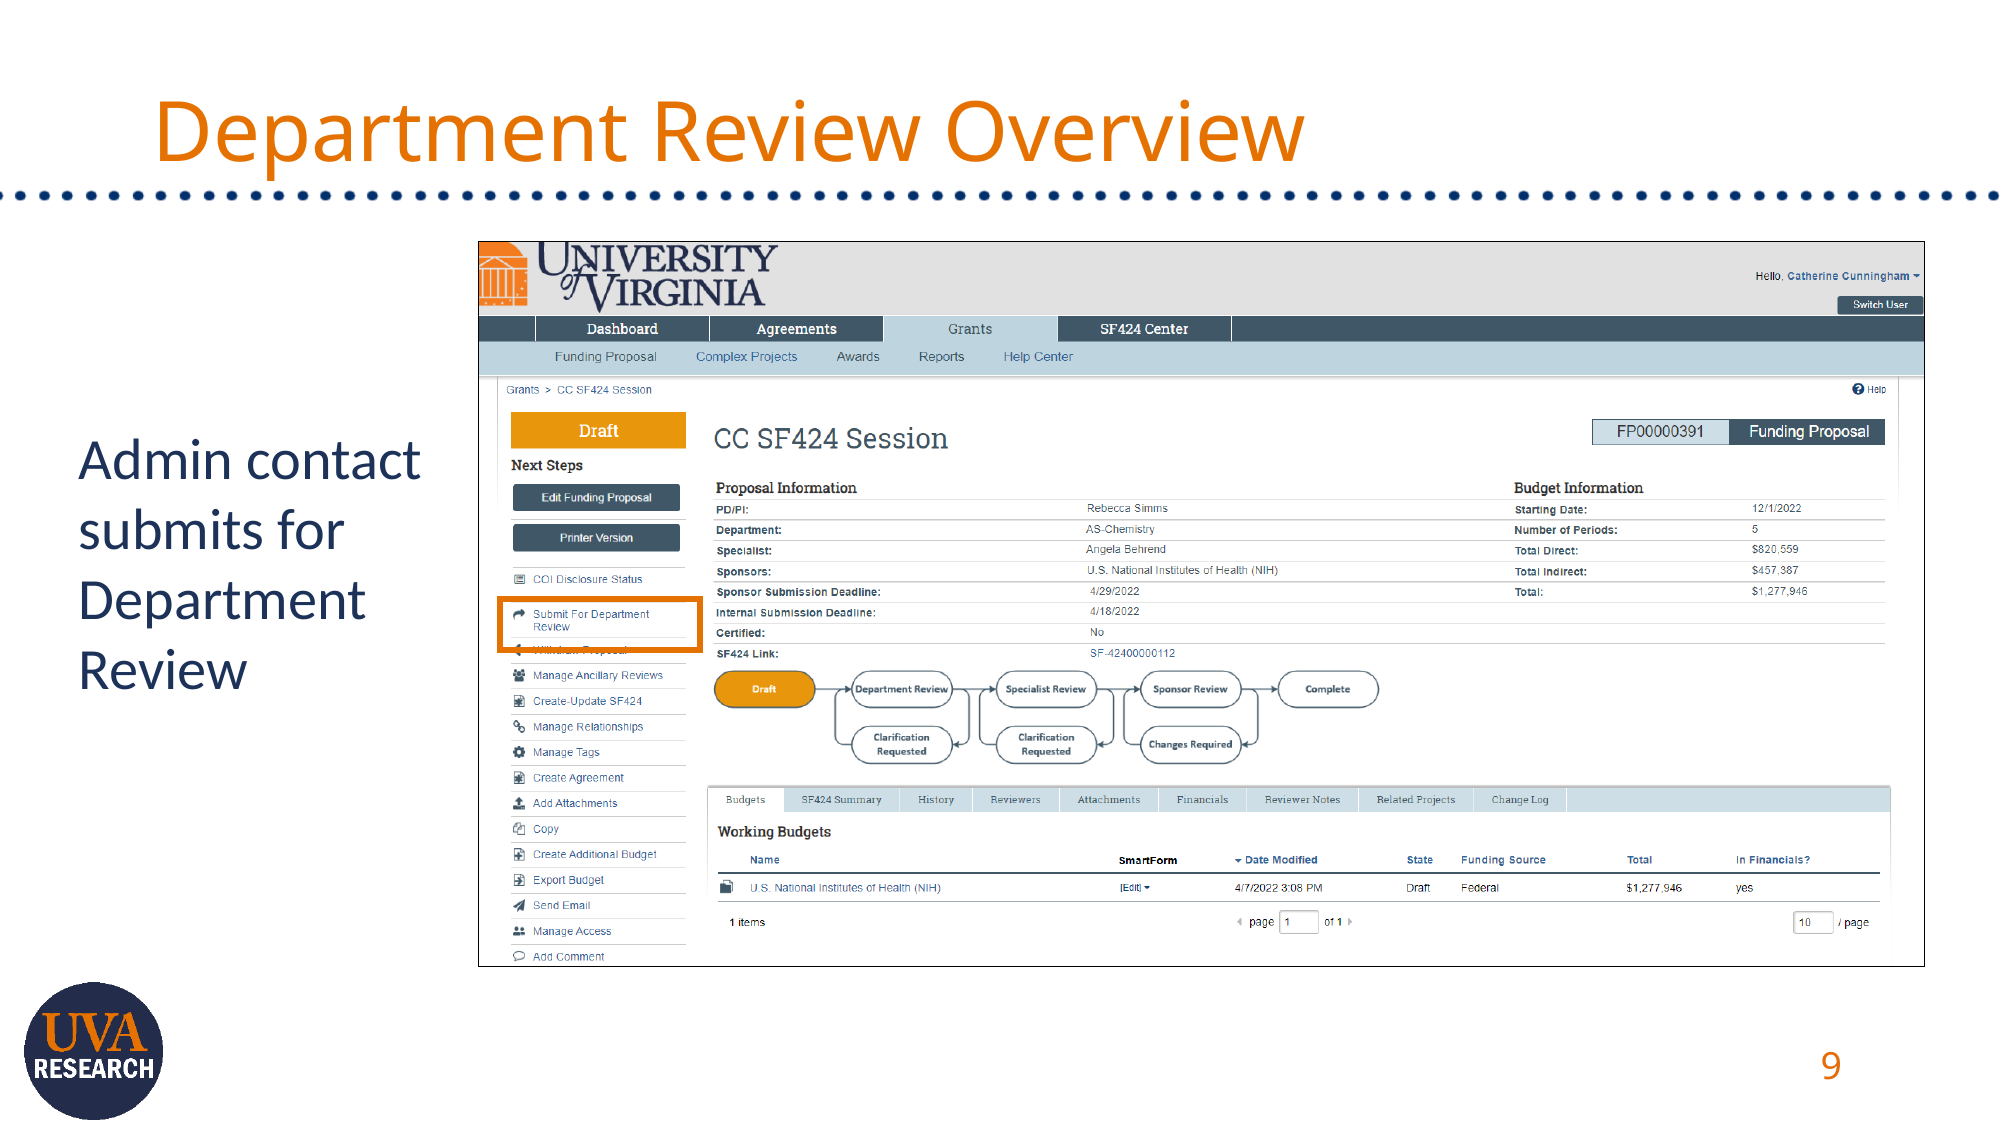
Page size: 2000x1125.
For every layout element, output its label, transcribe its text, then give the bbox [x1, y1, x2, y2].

text_box Admin contact submits for Department Review [64, 413, 478, 709]
picture [478, 241, 1925, 967]
picture [24, 982, 163, 1120]
picture [0, 180, 2000, 212]
title Department Review Overview [137, 60, 1862, 210]
